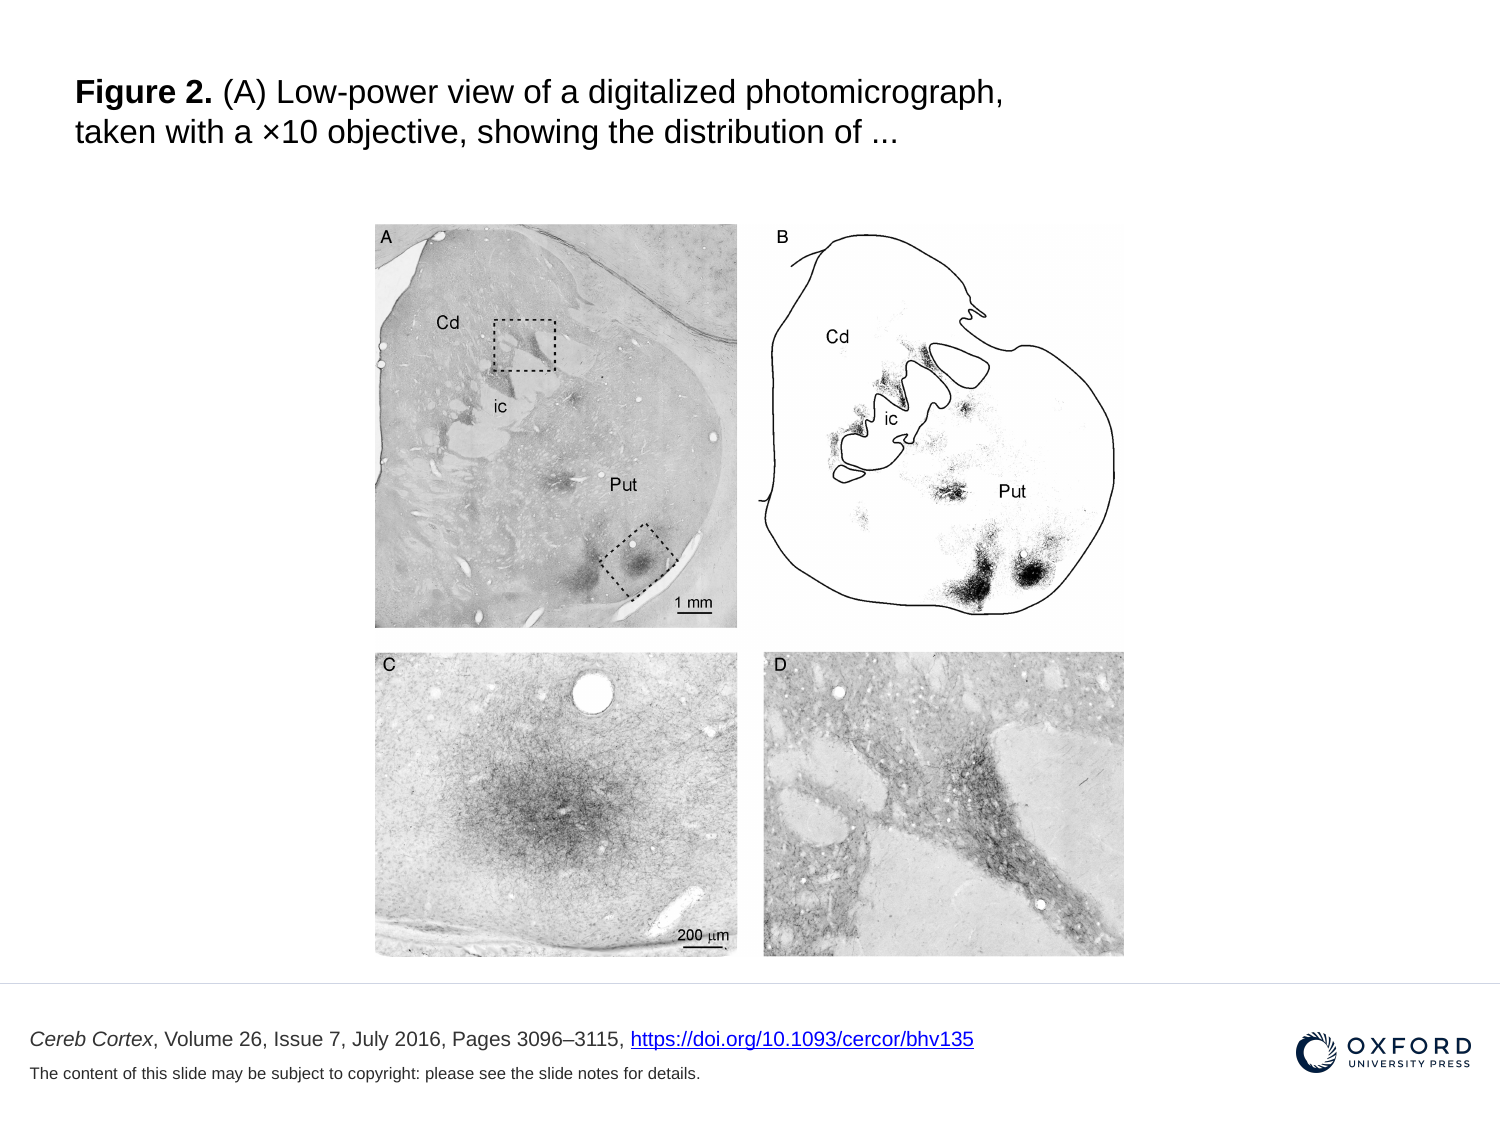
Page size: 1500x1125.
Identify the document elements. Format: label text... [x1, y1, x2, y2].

picture [374, 224, 1124, 957]
footer Cereb Cortex, Volume 26, Issue 7, July 2016, Pages 3096–3115, https://doi.org/10.1093/cercor/bhv135 The content of this slide may be subject to copyright: please see the slide notes for details. [0, 983, 1260, 1125]
title Figure 2. (A) Low-power view of a digitalized photomicrograph, taken with a ×10 objective, showing the distribution of ... [75, 69, 1078, 171]
picture [1296, 1032, 1471, 1073]
